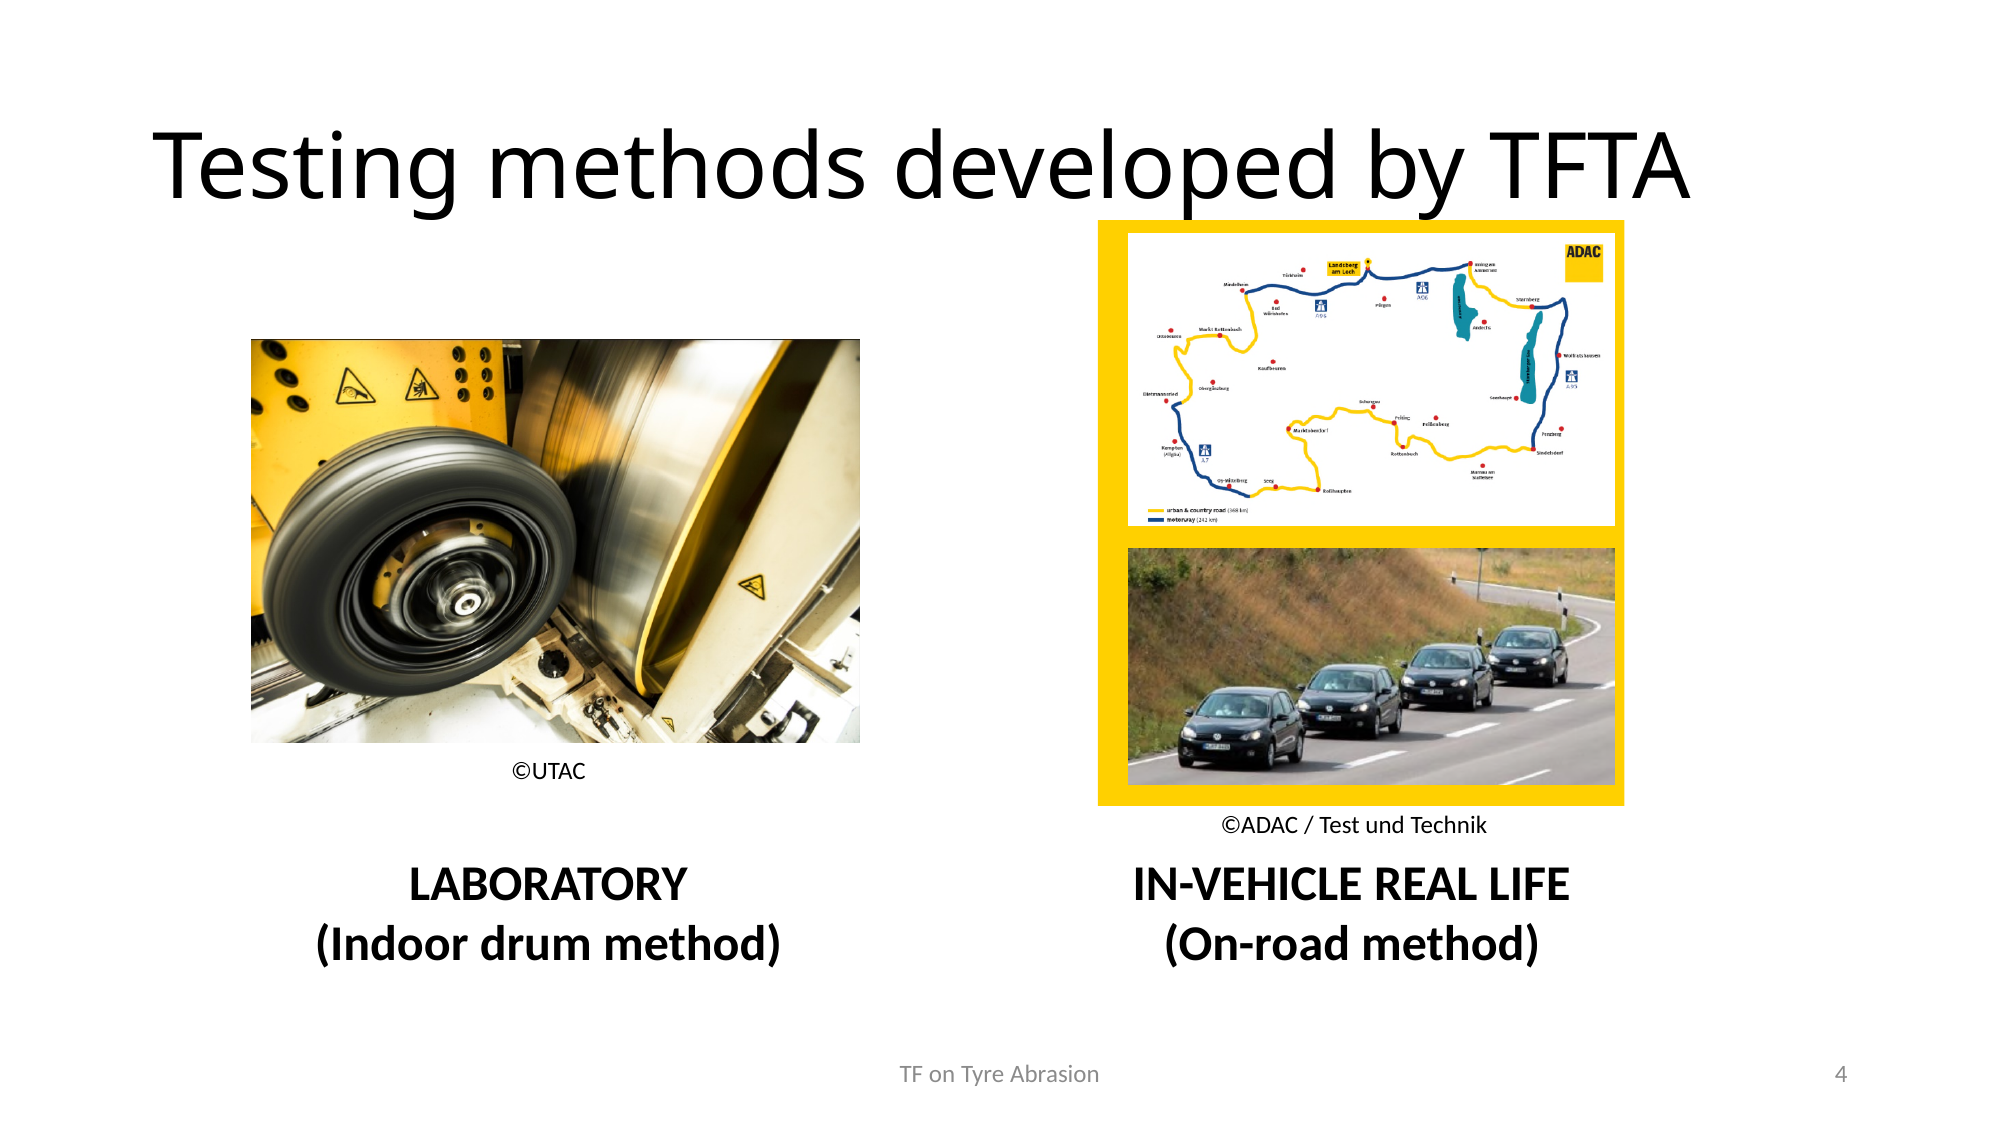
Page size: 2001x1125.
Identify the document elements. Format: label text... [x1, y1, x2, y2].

footer TF on Tyre Abrasion [662, 1042, 1338, 1103]
slide_number 4 [1412, 1042, 1863, 1103]
text_box LABORATORY (Indoor drum method) [251, 843, 846, 979]
text_box IN-VEHICLE REAL LIFE (On-road method) [1036, 843, 1668, 979]
title Testing methods developed by TFTA [137, 59, 1863, 278]
picture [251, 339, 860, 743]
text_box ©ADAC / Test und Technik [1205, 806, 1517, 847]
text_box ©UTAC [393, 747, 704, 793]
picture [1097, 220, 1625, 806]
